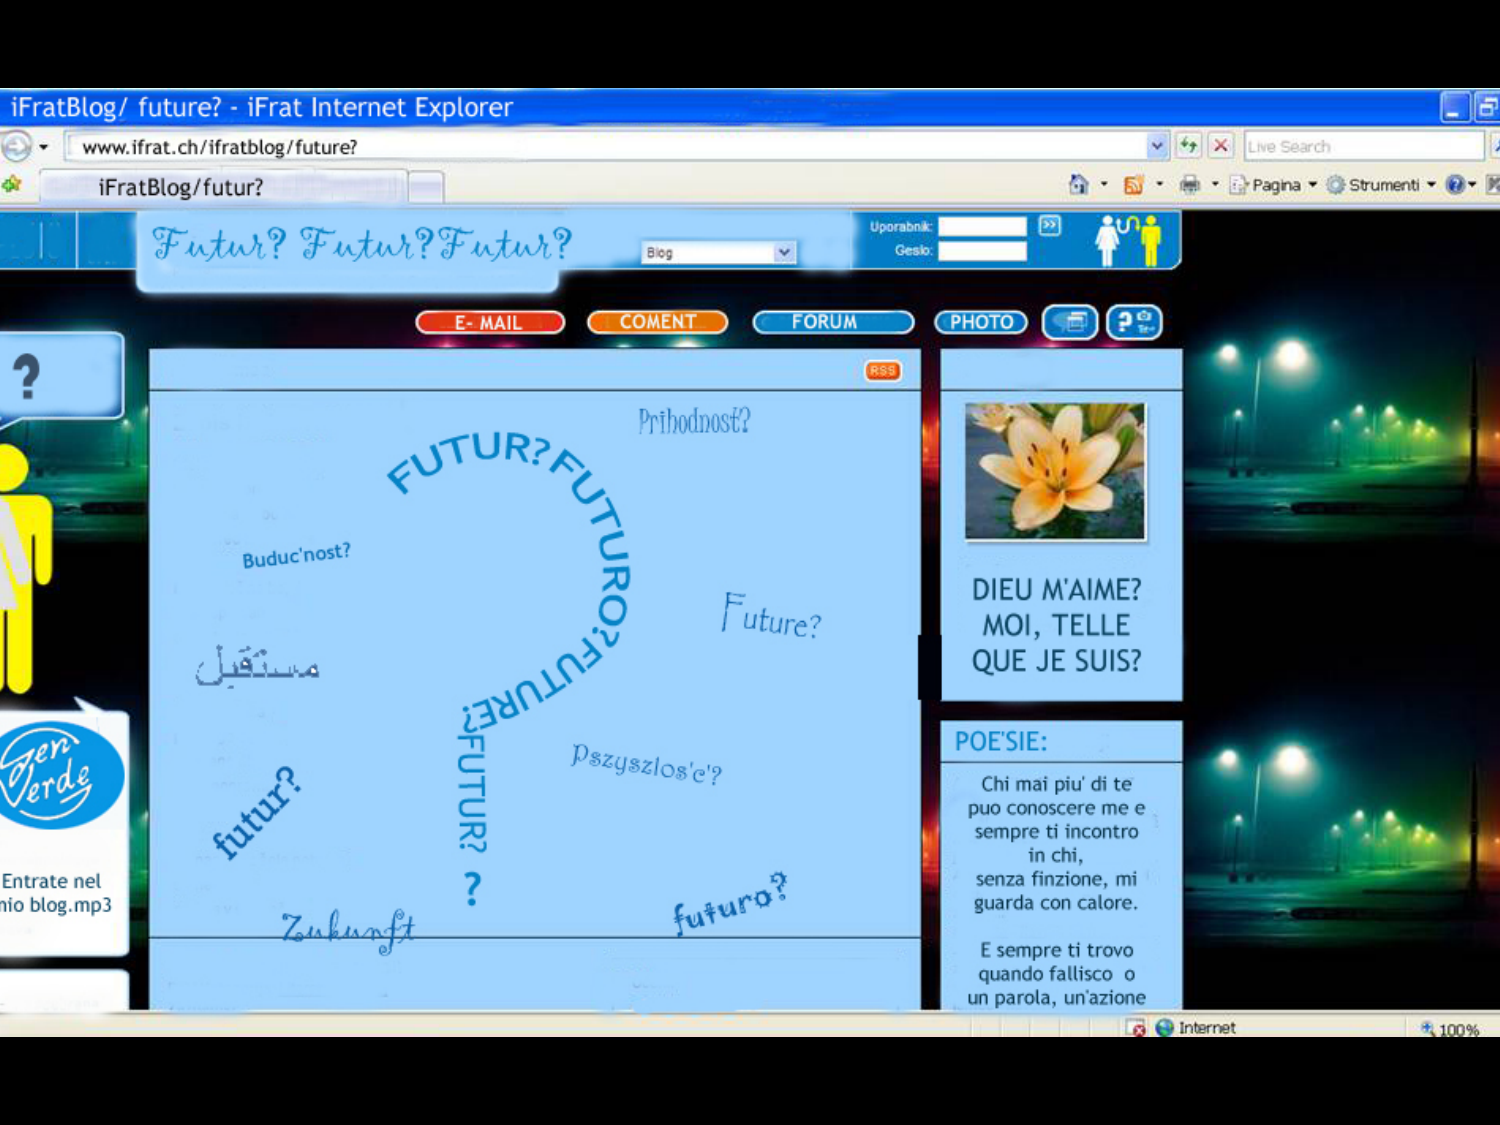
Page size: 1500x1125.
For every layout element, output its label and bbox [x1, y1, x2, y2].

list [0, 88, 1500, 1037]
